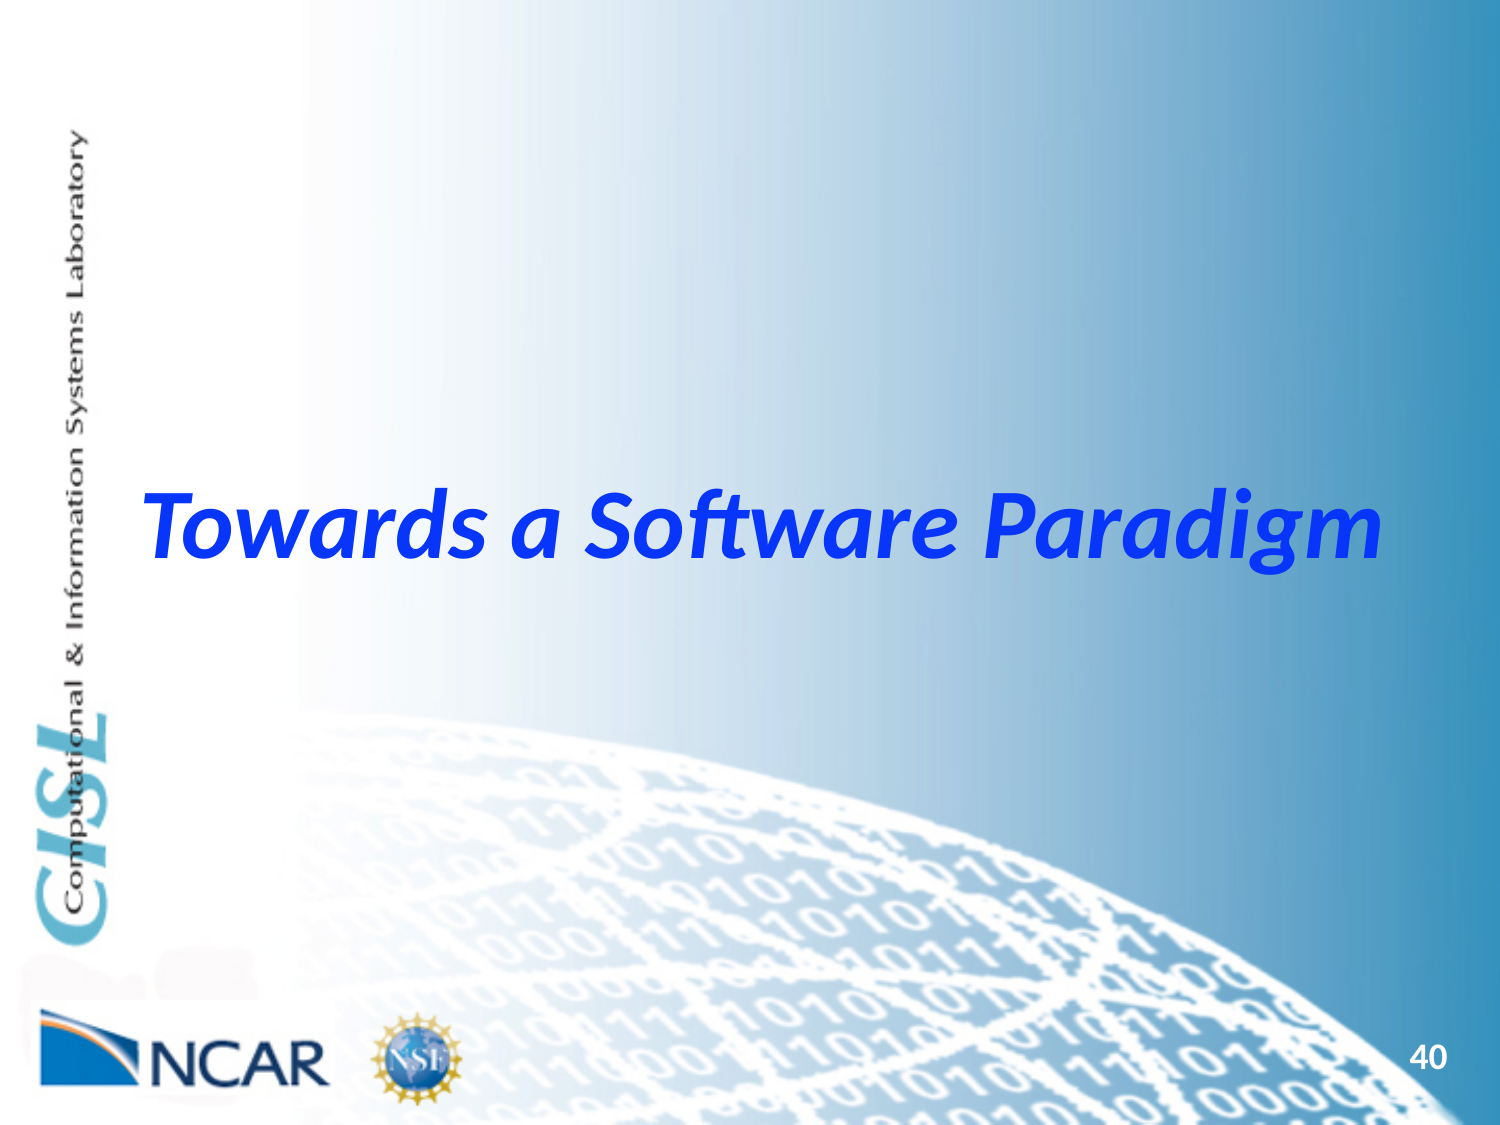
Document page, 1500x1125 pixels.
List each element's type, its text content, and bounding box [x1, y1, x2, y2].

title Towards a Software Paradigm [112, 424, 1413, 613]
slide_number 40 [1349, 1024, 1463, 1103]
picture [0, 0, 1500, 1125]
